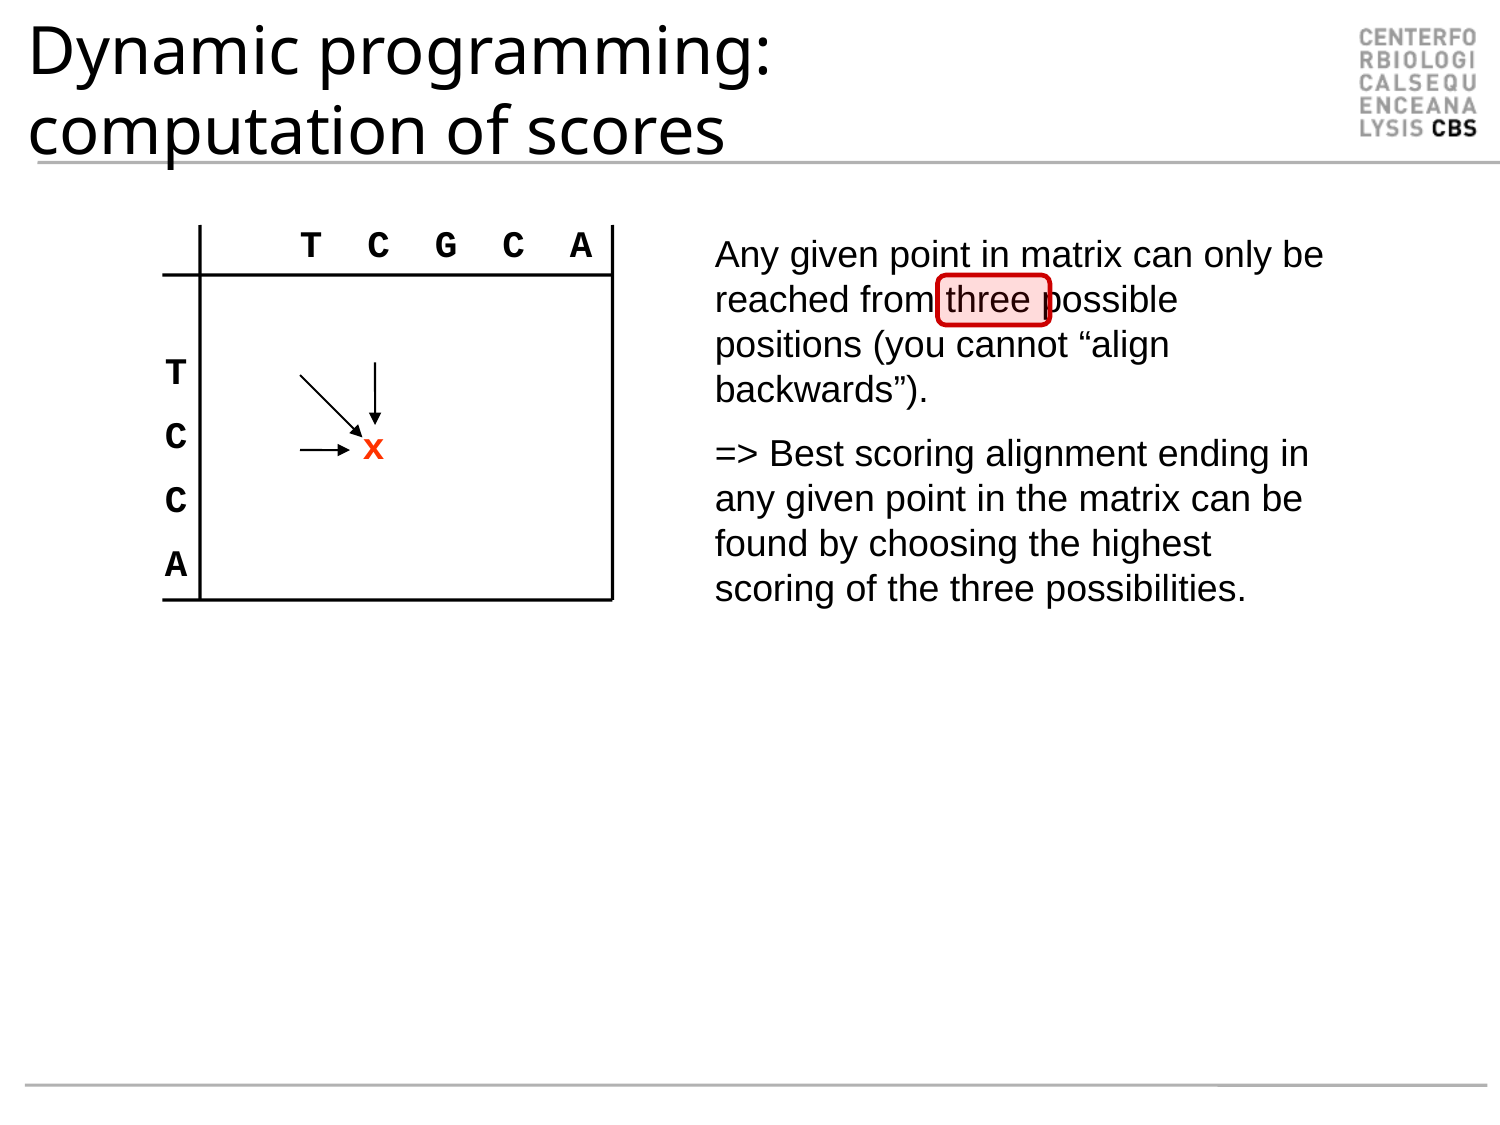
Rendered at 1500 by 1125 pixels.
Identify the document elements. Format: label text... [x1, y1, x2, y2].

picture [1350, 12, 1488, 150]
text_box [368, 362, 382, 425]
text_box [937, 275, 1051, 326]
text_box x [347, 414, 400, 475]
text_box [299, 443, 350, 457]
title Dynamic programming: computation of scores [12, 49, 1188, 126]
text_box T C G C A T C C A [150, 212, 638, 592]
text_box Any given point in matrix can only be reached from three possible positions (you cannot “align backwards”). => Best scoring alignment ending in any given point in the matrix can be found by choosing the highest scoring of the three possibilities. [699, 222, 1351, 616]
text_box [299, 374, 363, 438]
